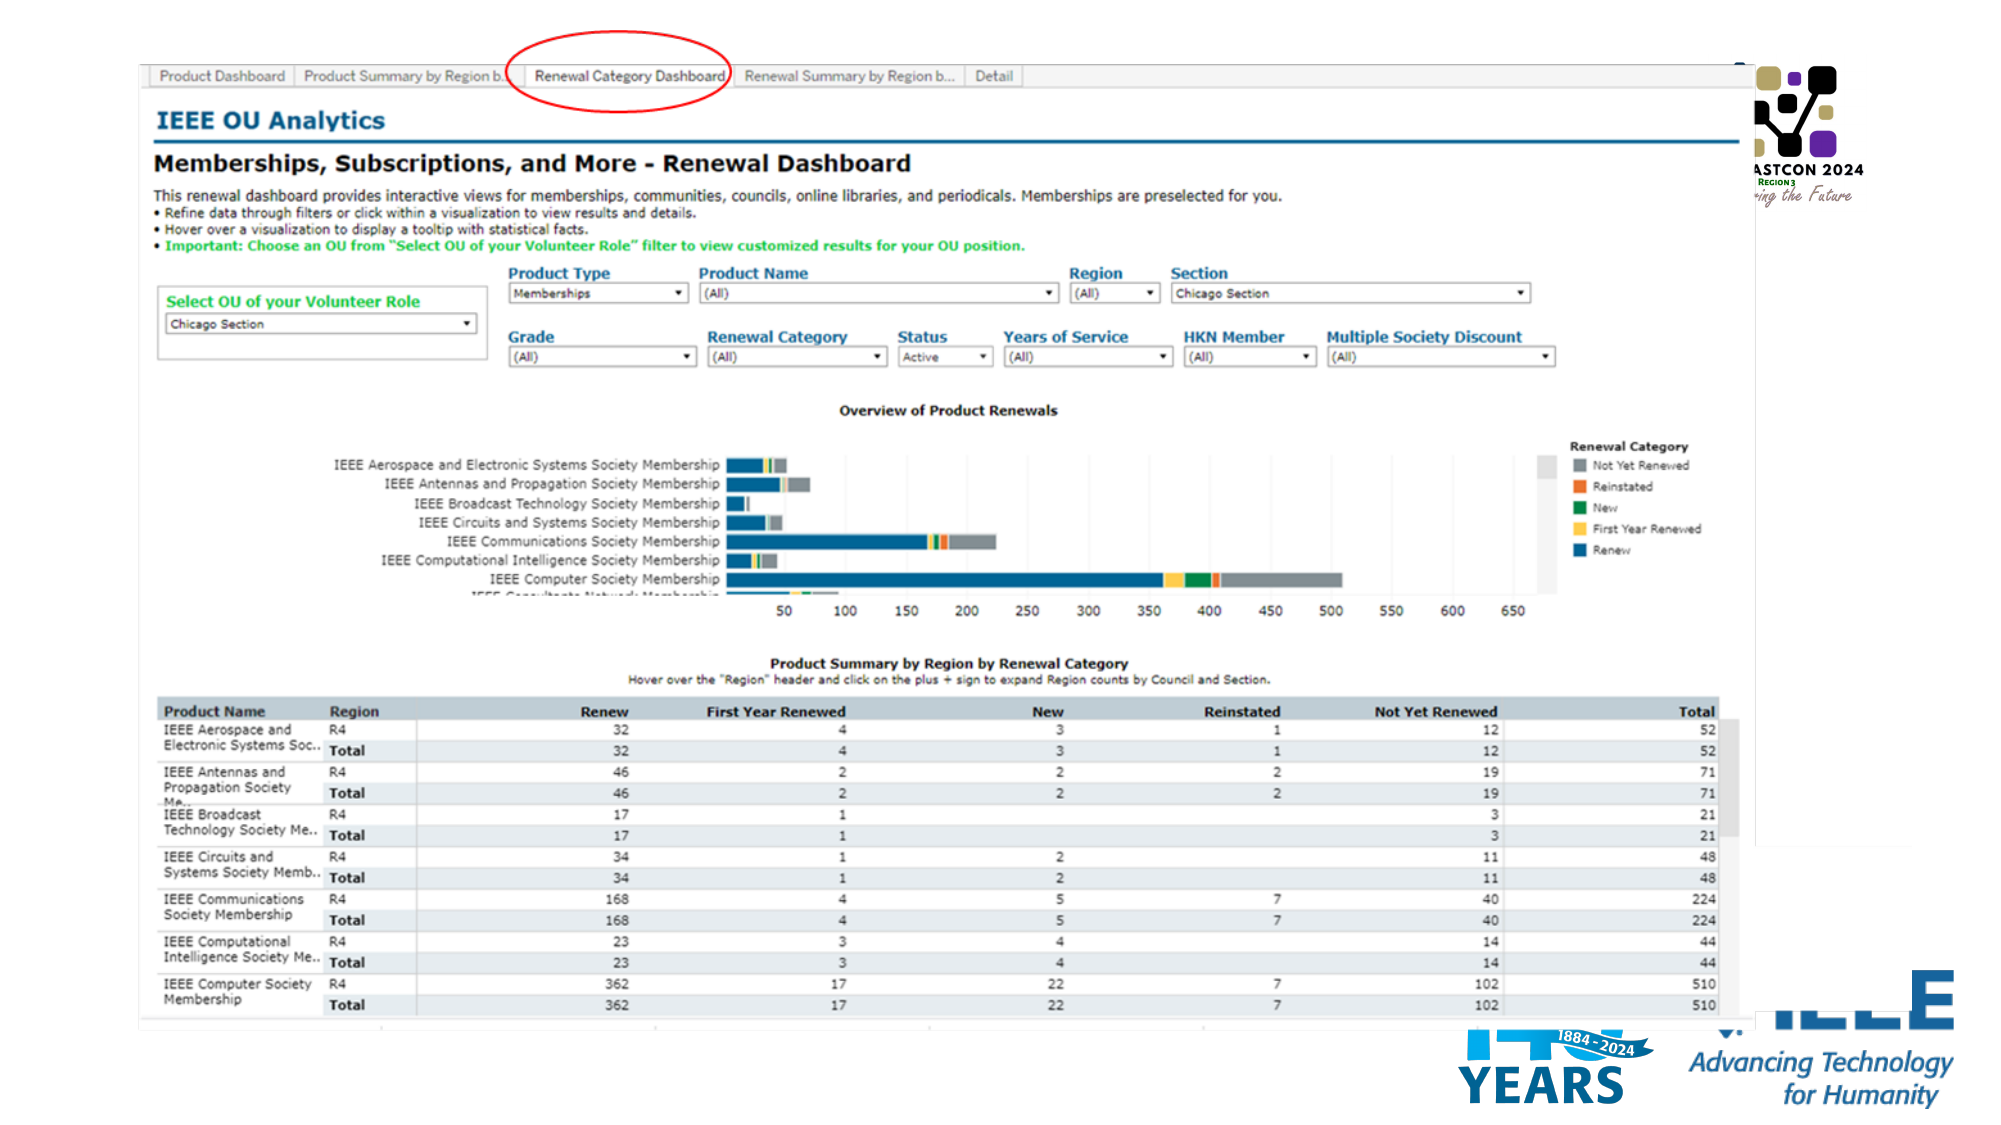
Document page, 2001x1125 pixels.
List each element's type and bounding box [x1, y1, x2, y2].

picture [121, 30, 1954, 1125]
